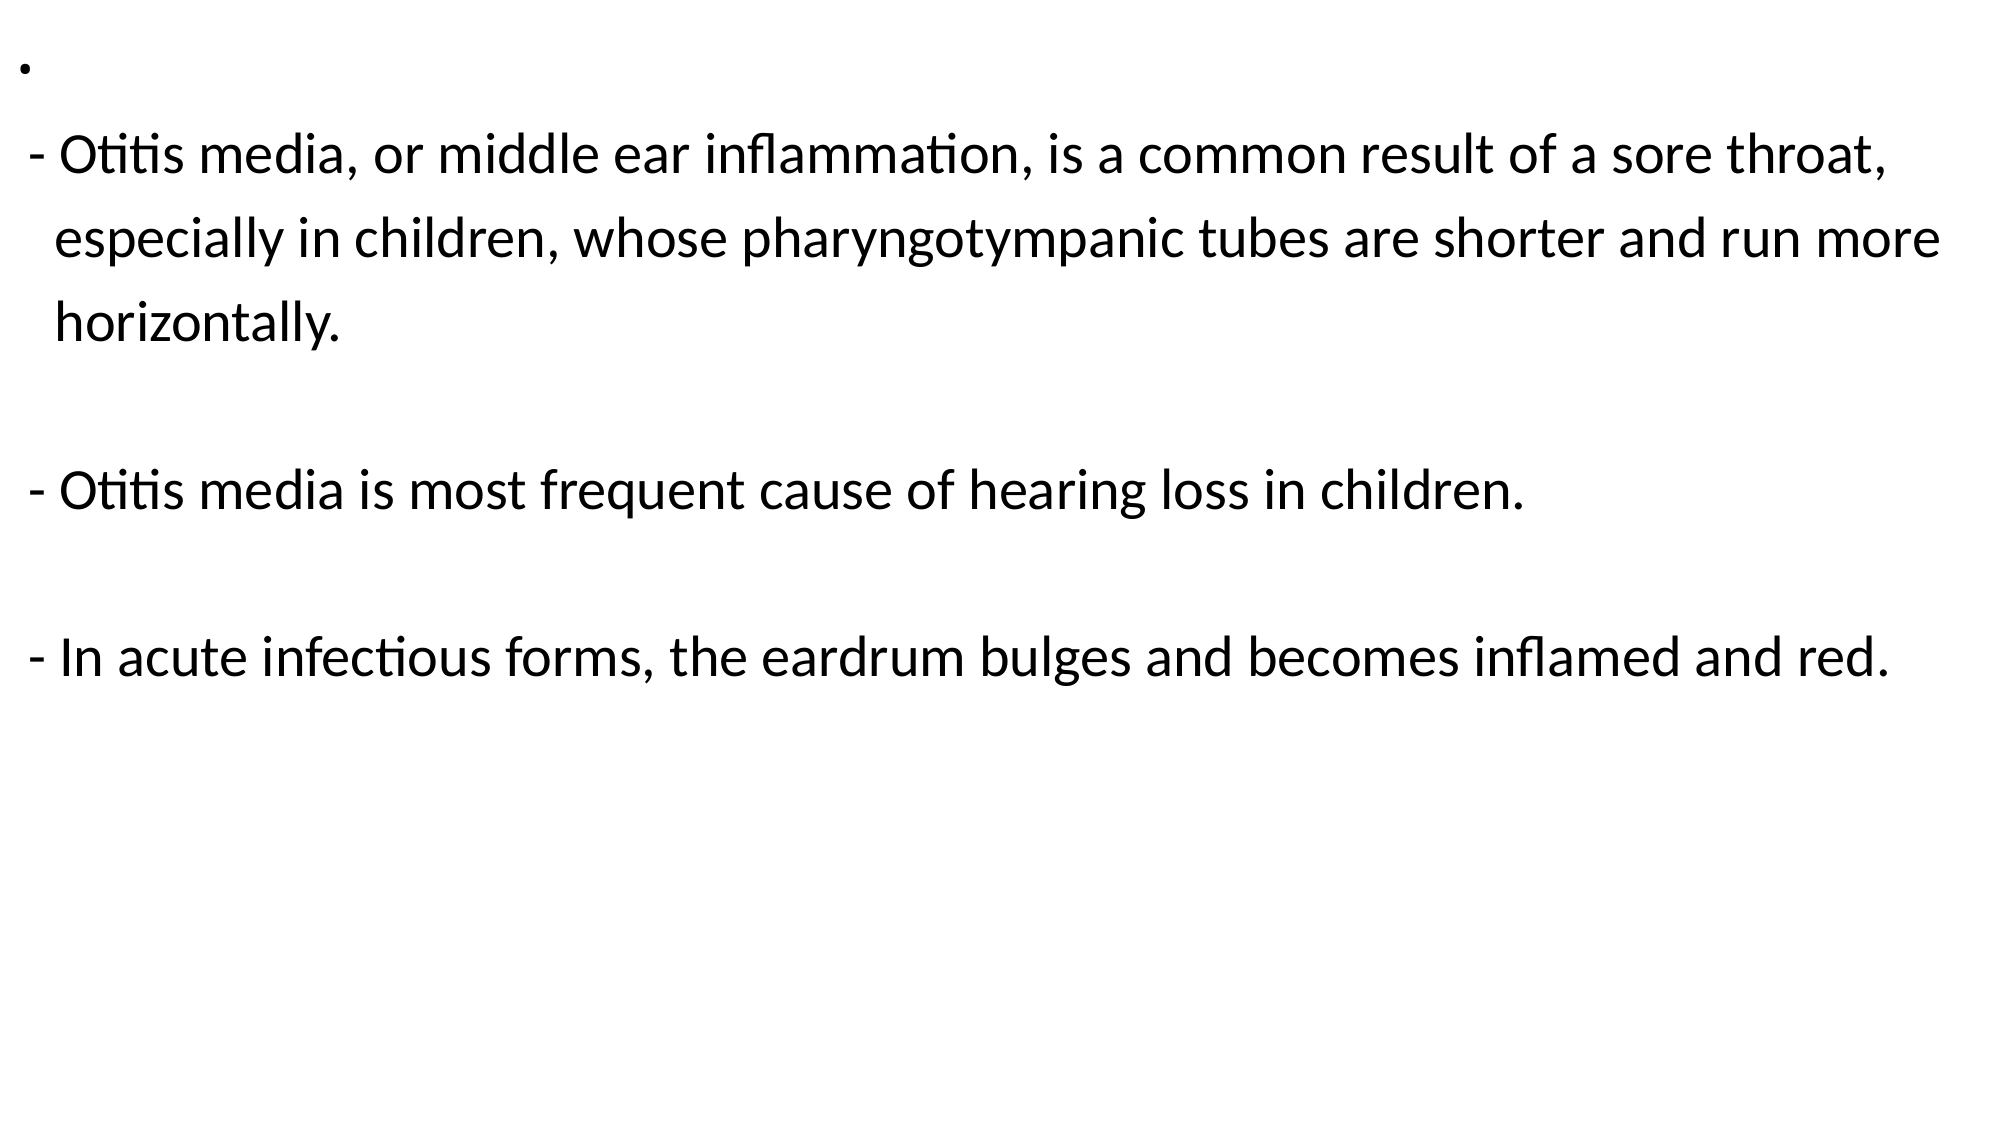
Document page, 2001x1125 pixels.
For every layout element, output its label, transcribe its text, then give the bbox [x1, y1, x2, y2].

title . [0, 0, 1863, 98]
list - Otitis media, or middle ear inflammation, is a common result of a sore throat, especially in children, whose pharyngotympanic tubes are shorter and run more horizontally. - Otitis media is most frequent cause of hearing loss in children. - In acute infectious forms, the eardrum bulges and becomes inflamed and red. [0, 116, 2000, 1125]
